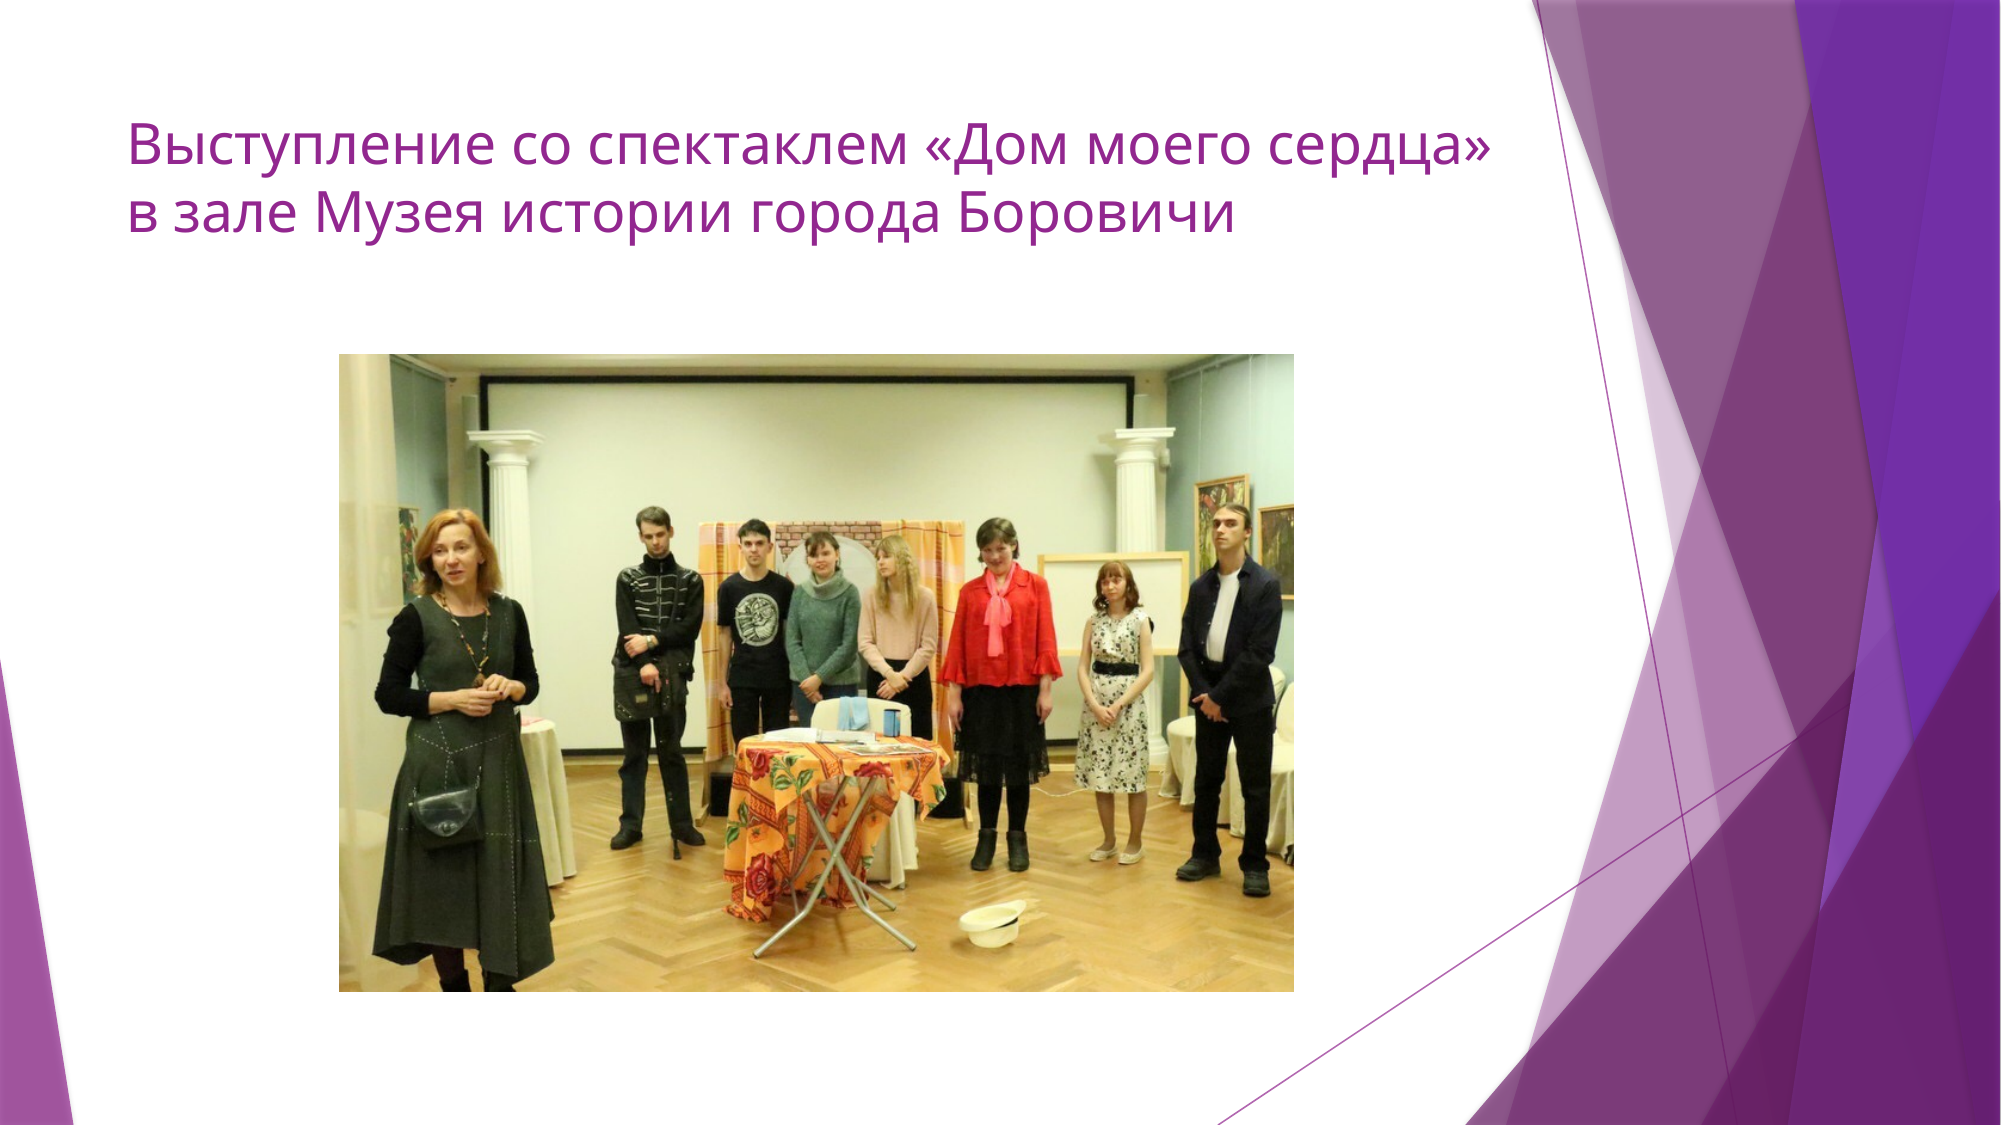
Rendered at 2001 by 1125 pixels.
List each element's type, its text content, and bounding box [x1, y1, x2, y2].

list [338, 353, 1294, 992]
title Выступление со спектаклем «Дом моего сердца» в зале Музея истории города Боровичи [111, 99, 1522, 317]
